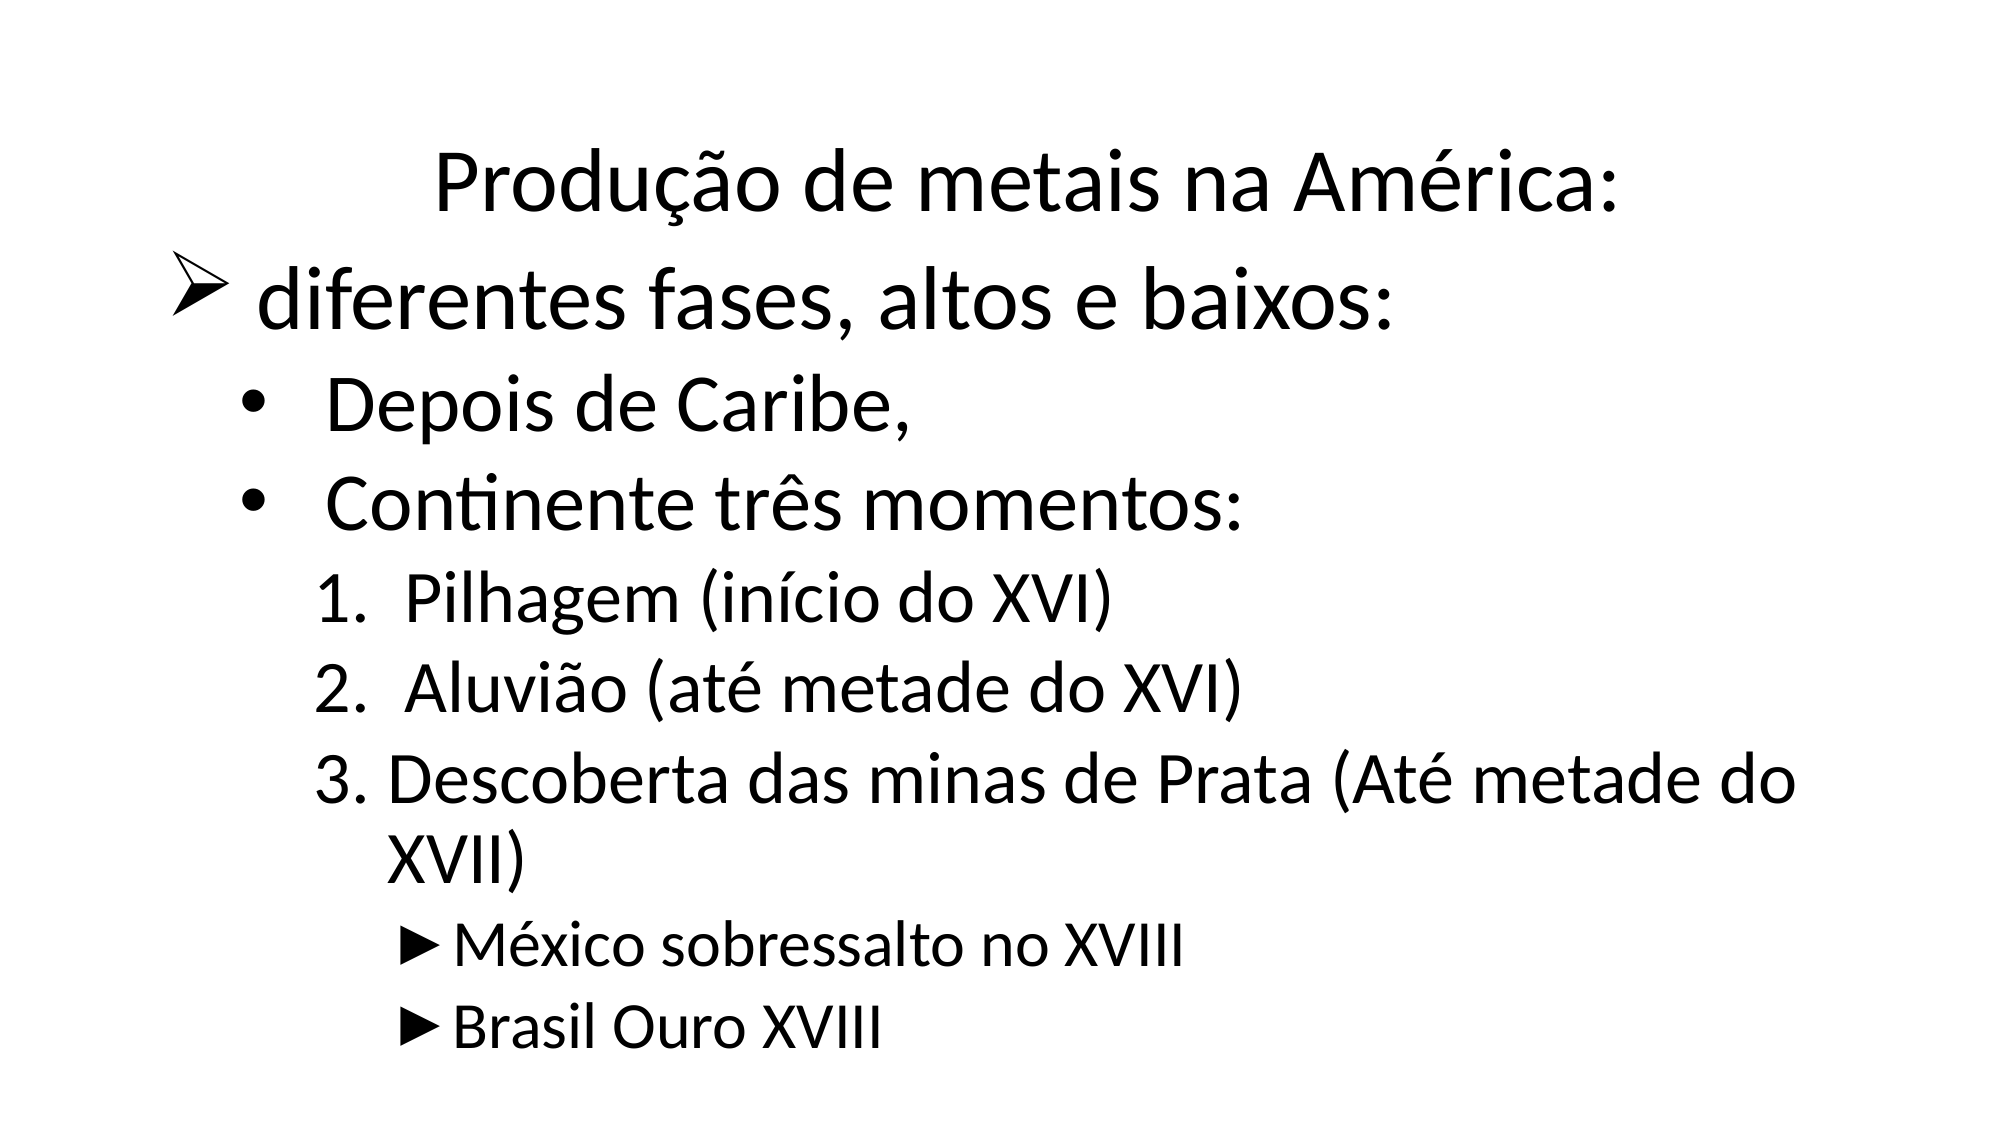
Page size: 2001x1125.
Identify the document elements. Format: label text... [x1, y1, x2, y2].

list Produção de metais na América: diferentes fases, altos e baixos: Depois de Caribe, Continente três momentos: Pilhagem (início do XVI) Aluvião (até metade do XVI) Descoberta das minas de Prata (Até metade do XVII) México sobressalto no XVIII Brasil Ouro XVIII [150, 125, 1928, 1071]
